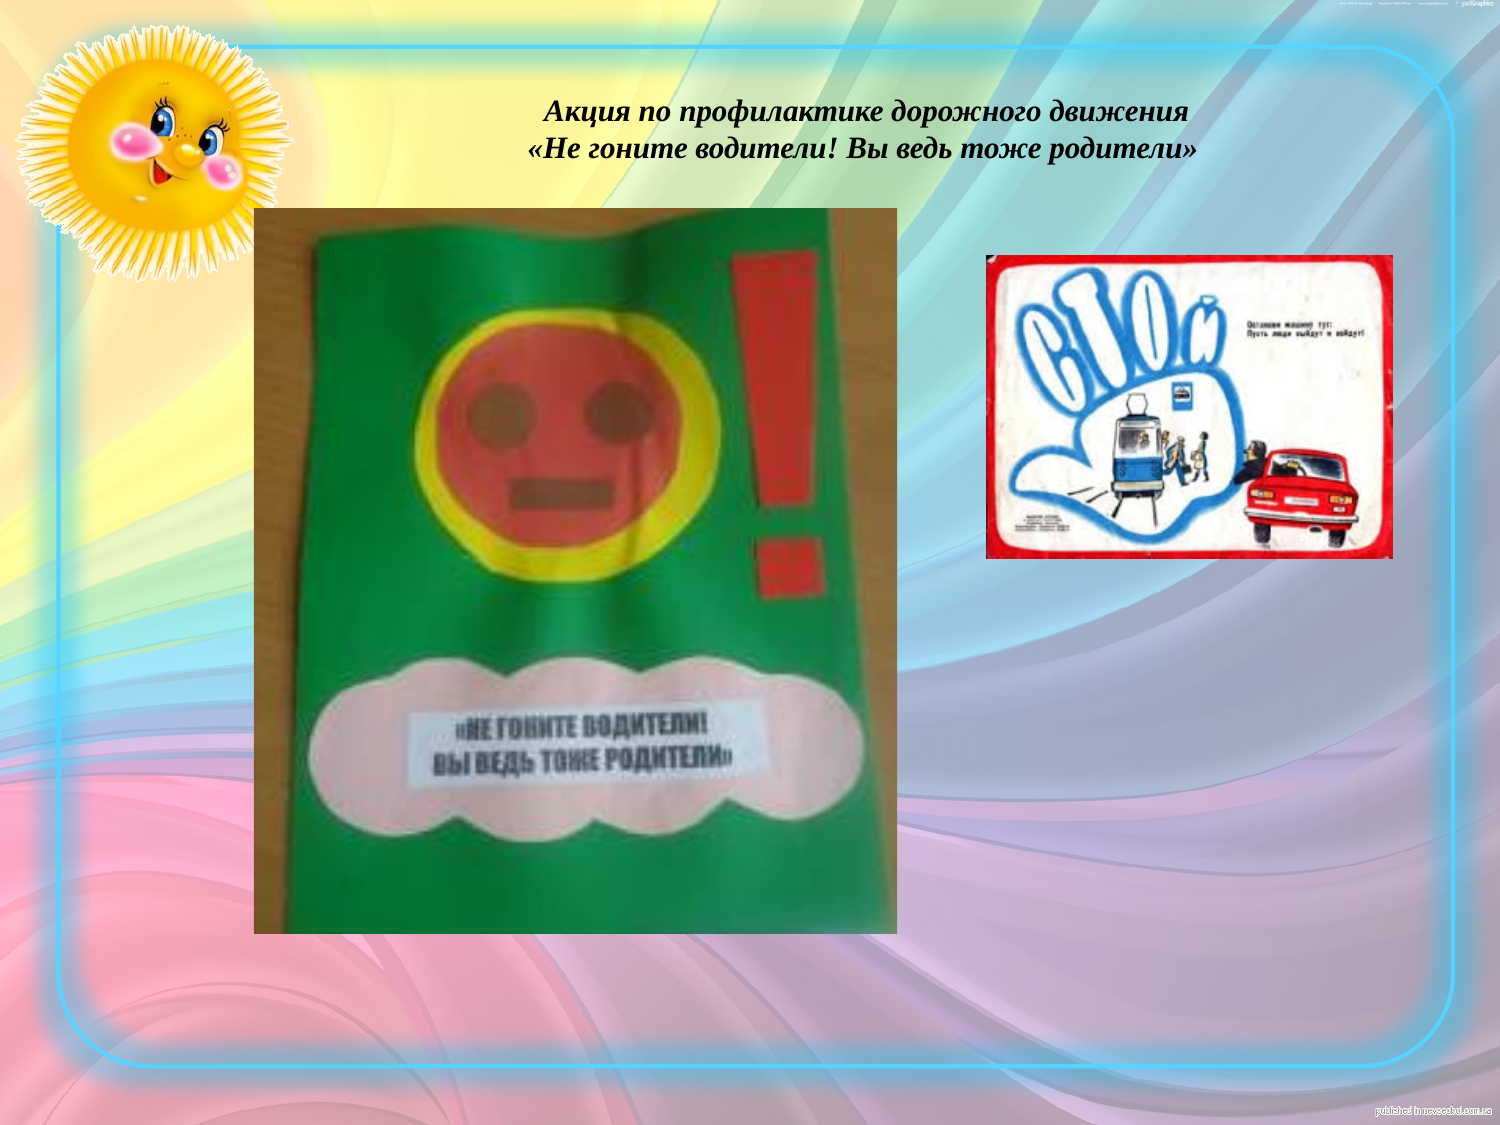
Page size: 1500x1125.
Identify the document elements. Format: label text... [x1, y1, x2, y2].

picture [11, 11, 340, 340]
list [253, 207, 898, 934]
title Акция по профилактике дорожного движения «Не гоните водители! Вы ведь тоже родители» [300, 44, 1426, 233]
picture [985, 255, 1393, 559]
